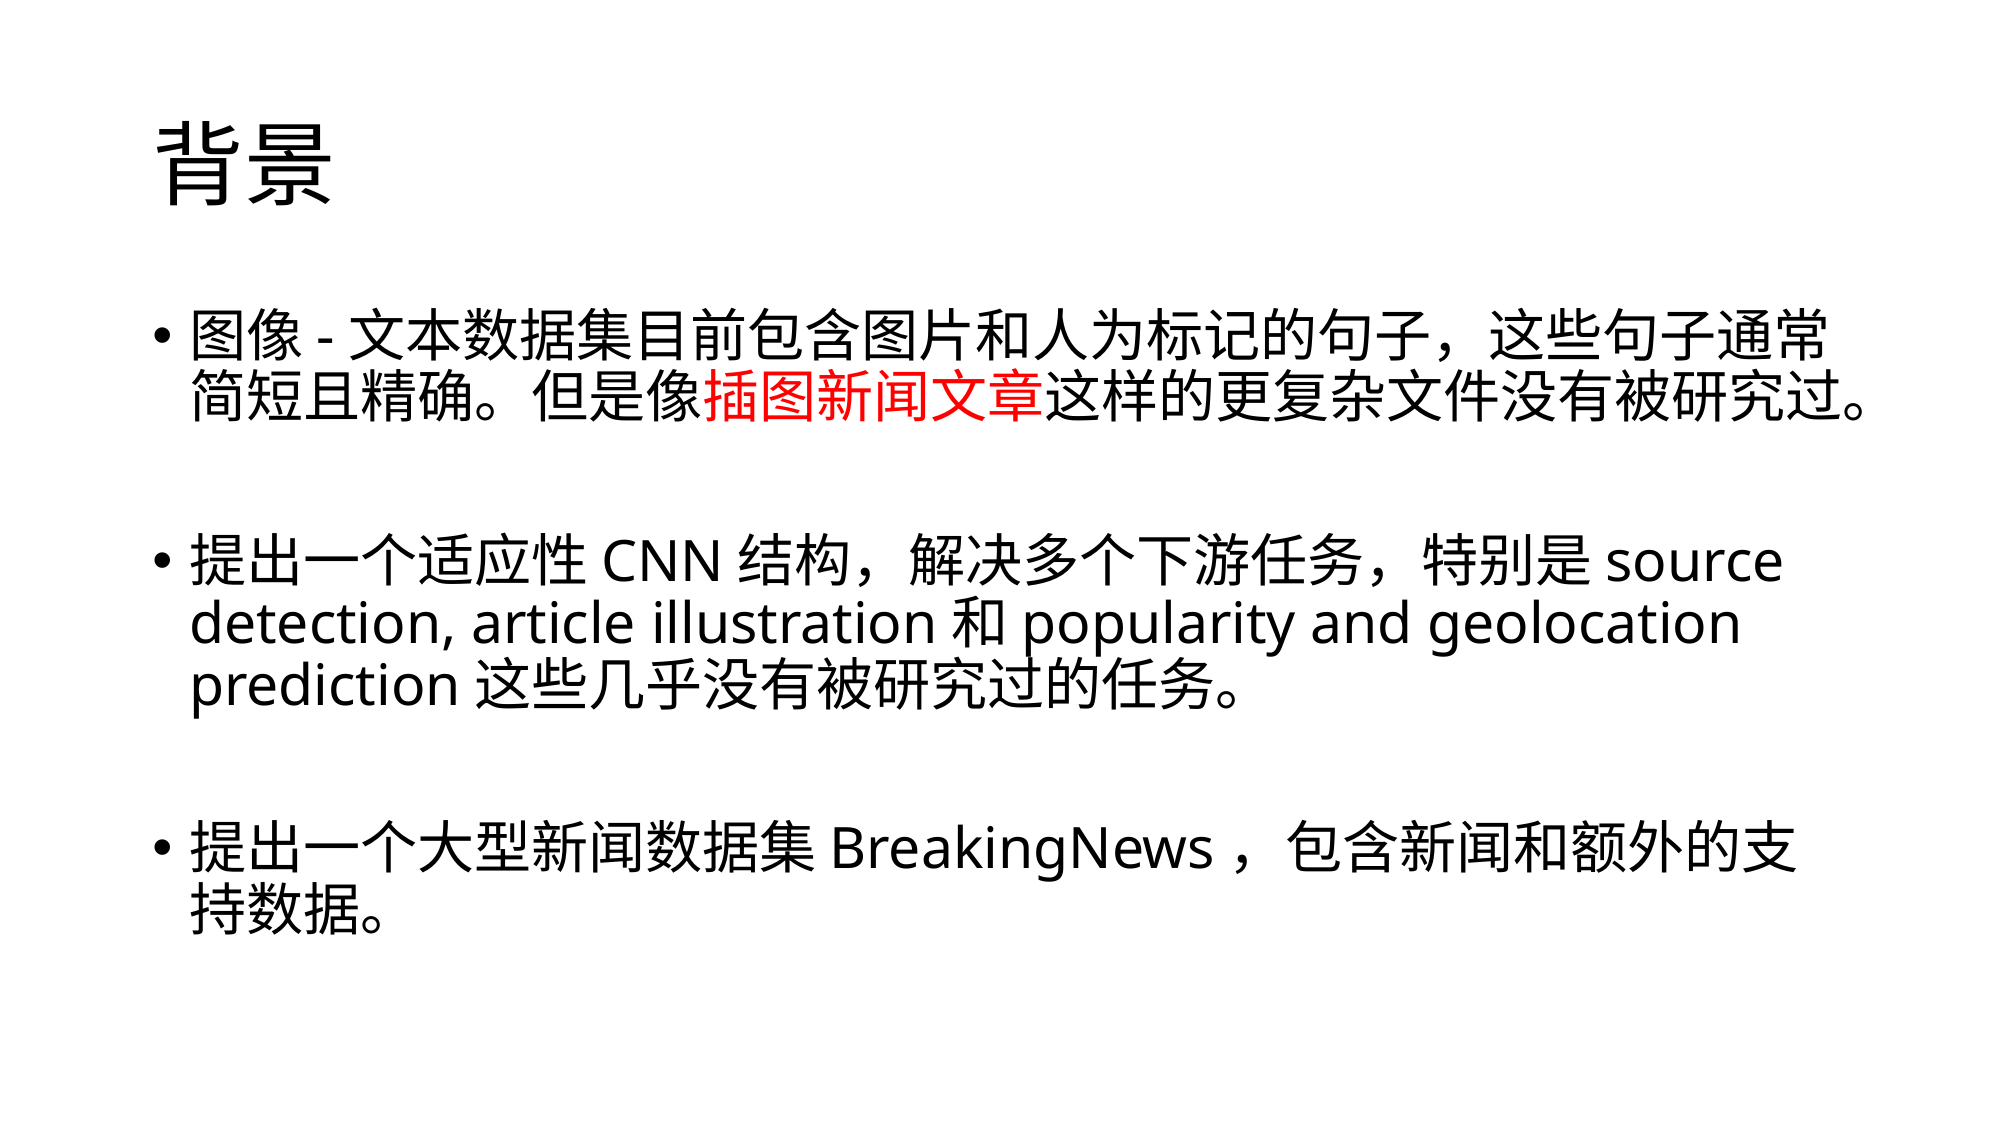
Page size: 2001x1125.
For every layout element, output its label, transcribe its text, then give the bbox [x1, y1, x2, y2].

title 背景 [137, 59, 1863, 278]
list 图像-文本数据集目前包含图片和人为标记的句子，这些句子通常简短且精确。但是像插图新闻文章这样的更复杂文件没有被研究过。 提出一个适应性CNN结构，解决多个下游任务，特别是source detection, article illustration和popularity and geolocation prediction这些几乎没有被研究过的任务。 提出一个大型新闻数据集BreakingNews，包含新闻和额外的支持数据。 [137, 299, 1863, 1014]
